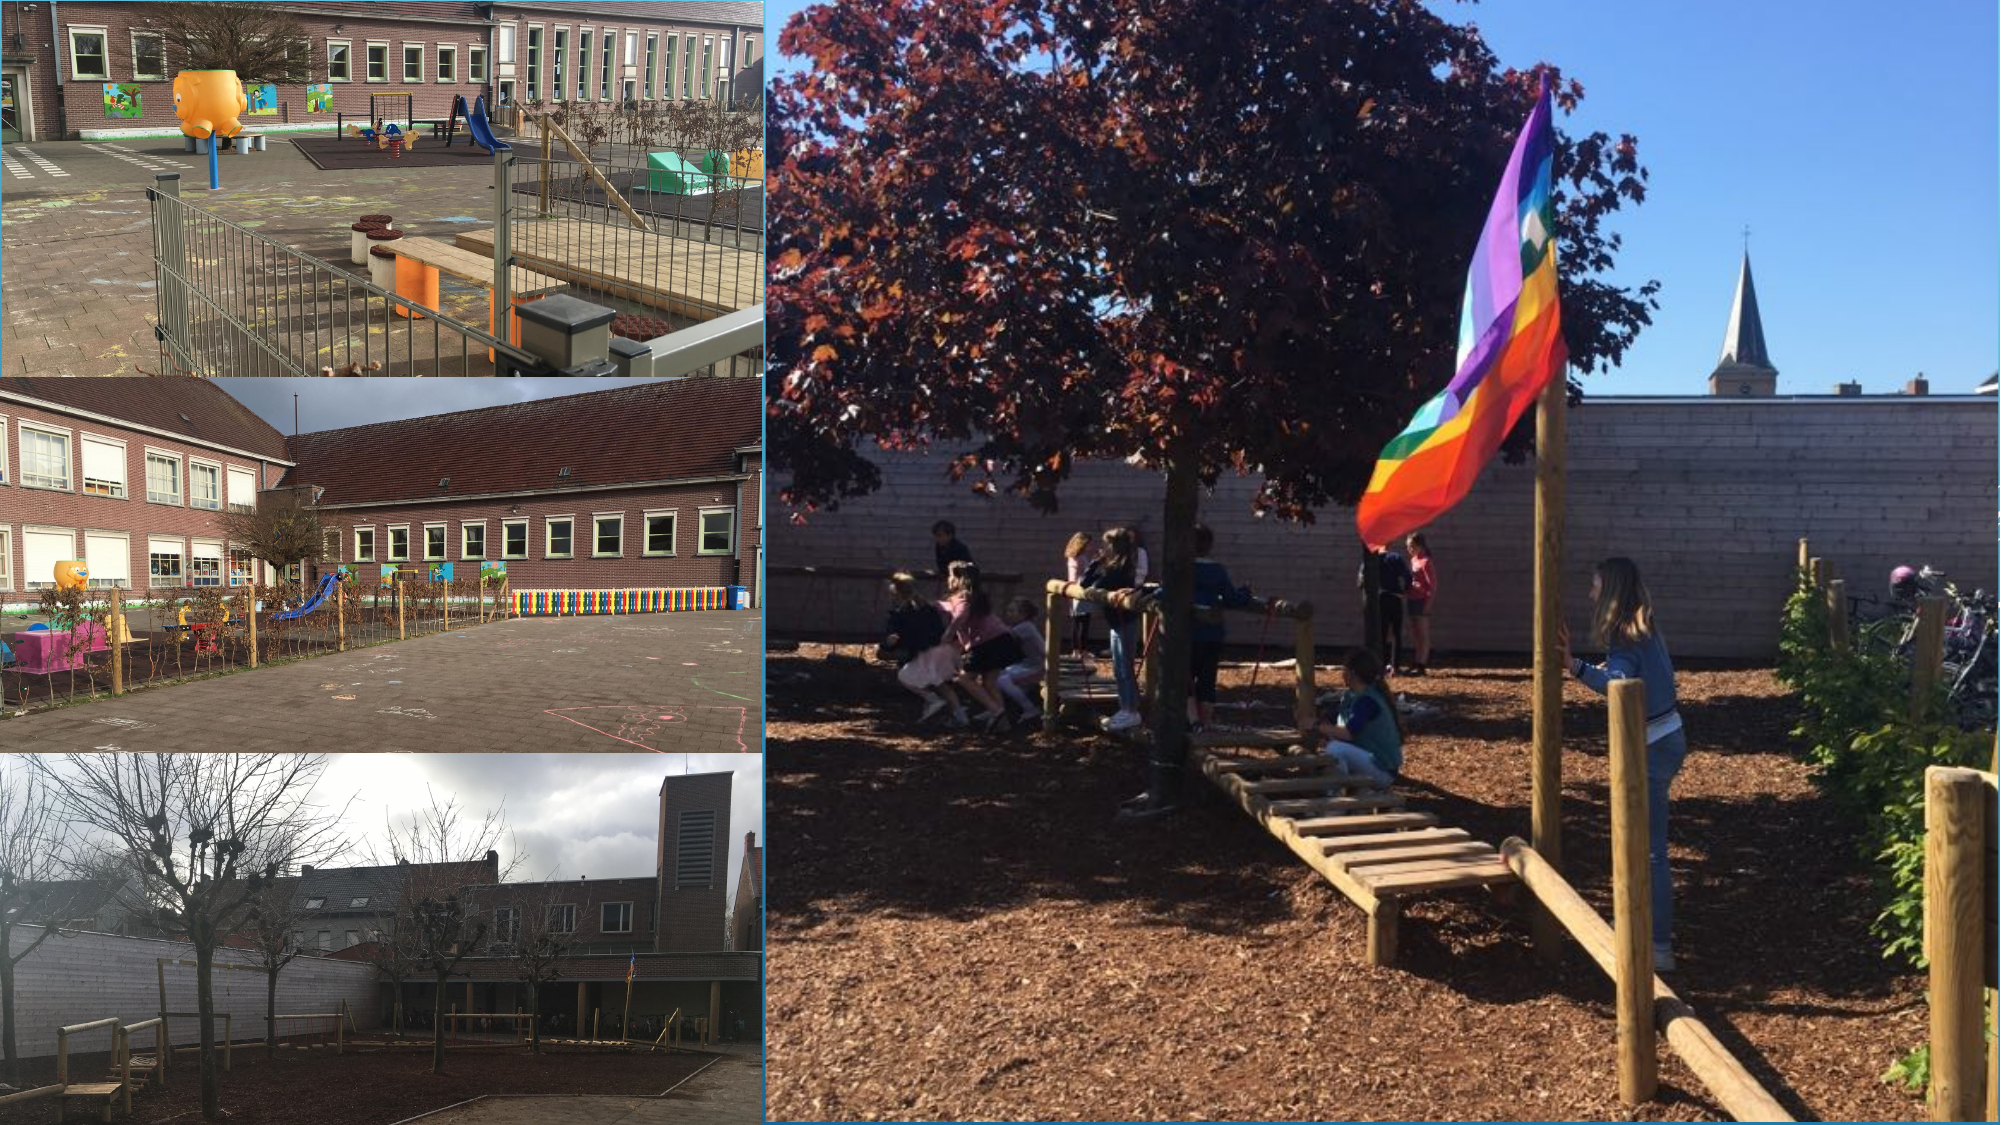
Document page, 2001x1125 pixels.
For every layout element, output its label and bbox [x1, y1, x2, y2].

picture [0, 377, 763, 1125]
picture [765, 0, 1999, 1122]
list [1, 1, 764, 378]
